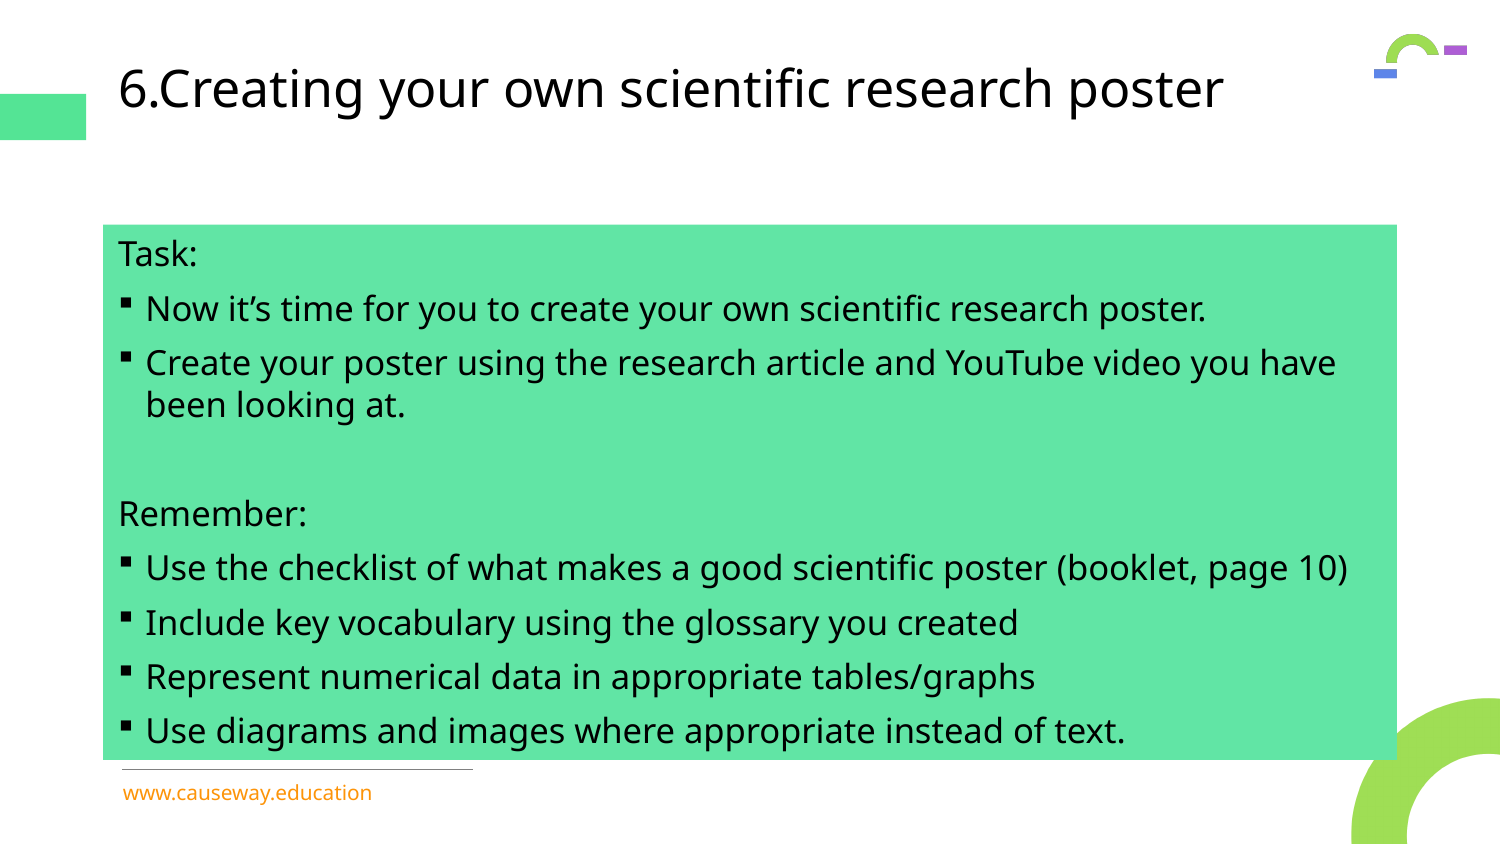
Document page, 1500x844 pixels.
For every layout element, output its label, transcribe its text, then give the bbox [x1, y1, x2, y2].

picture [1374, 32, 1467, 81]
picture [1351, 698, 1500, 844]
title 6.Creating your own scientific research poster [103, 55, 1397, 190]
list Task: Now it’s time for you to create your own scientific research poster. Create your poster using the research article and YouTube video you have been looking at. Remember: Use the checklist of what makes a good scientific poster (booklet, page 10) Include key vocabulary using the glossary you created Represent numerical data in appropriate tables/graphs Use diagrams and images where appropriate instead of text. [103, 224, 1397, 760]
